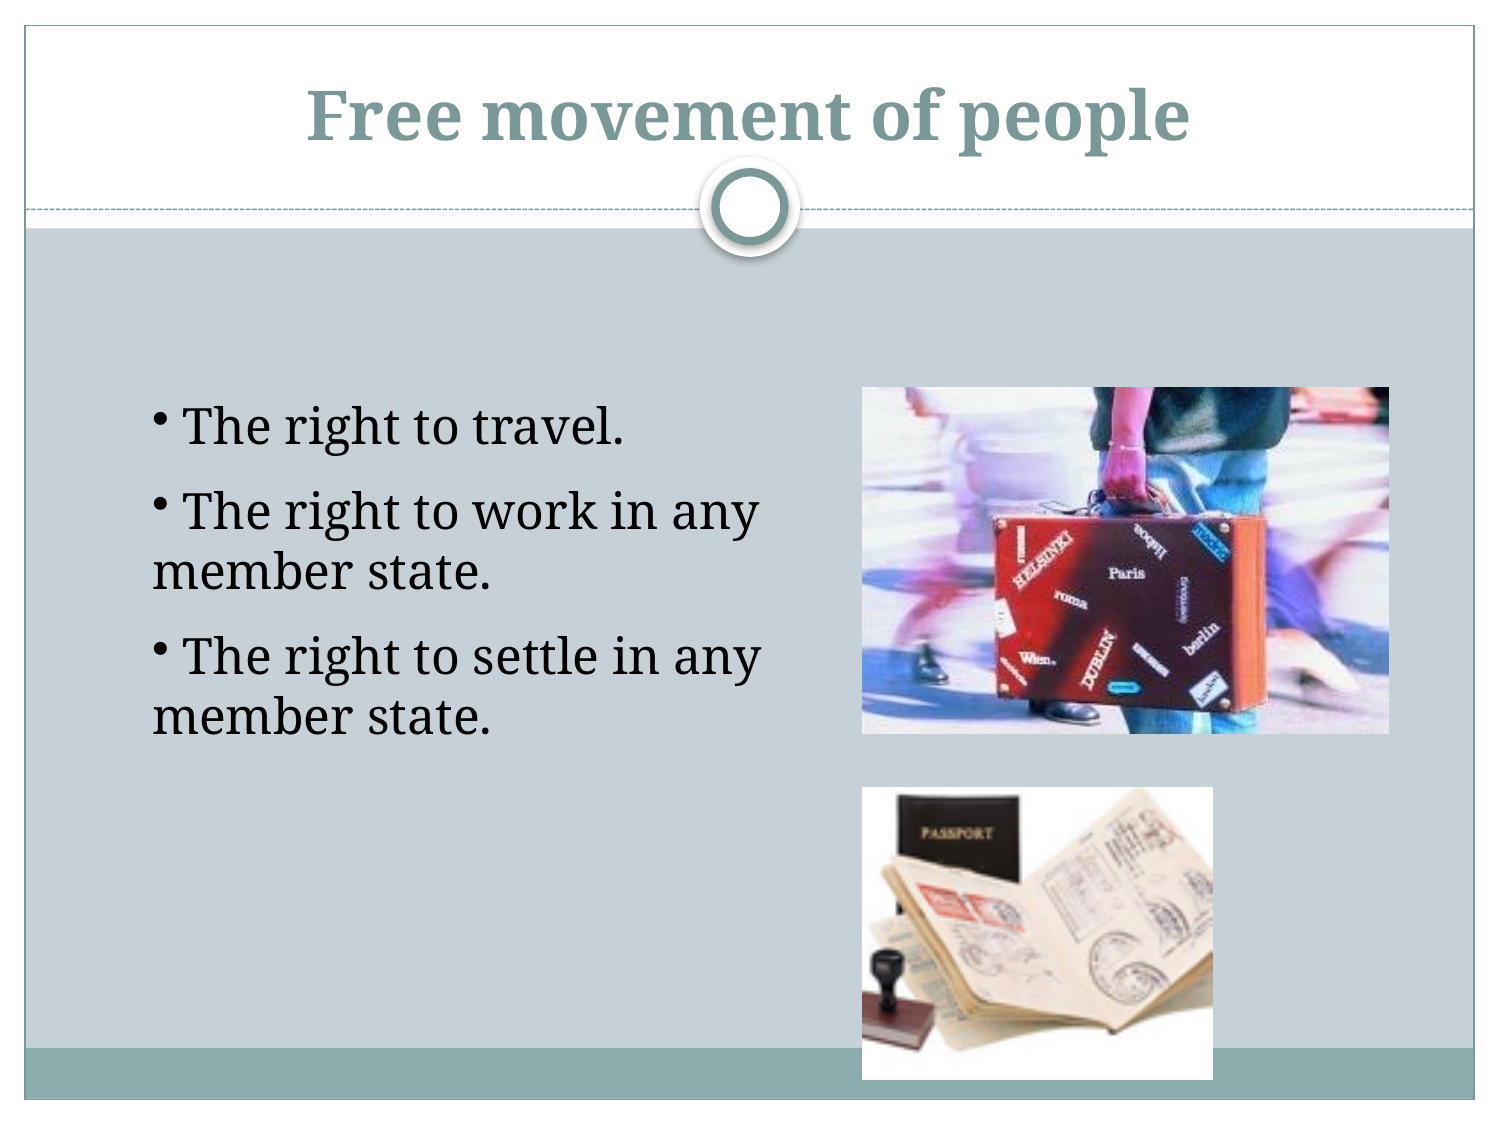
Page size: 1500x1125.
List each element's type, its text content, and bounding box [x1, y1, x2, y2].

text_box The right to travel. The right to work in any member state. The right to settle in any member state. [137, 387, 888, 753]
picture [862, 387, 1390, 734]
title Free movement of people [49, 37, 1450, 162]
picture [862, 787, 1213, 1080]
